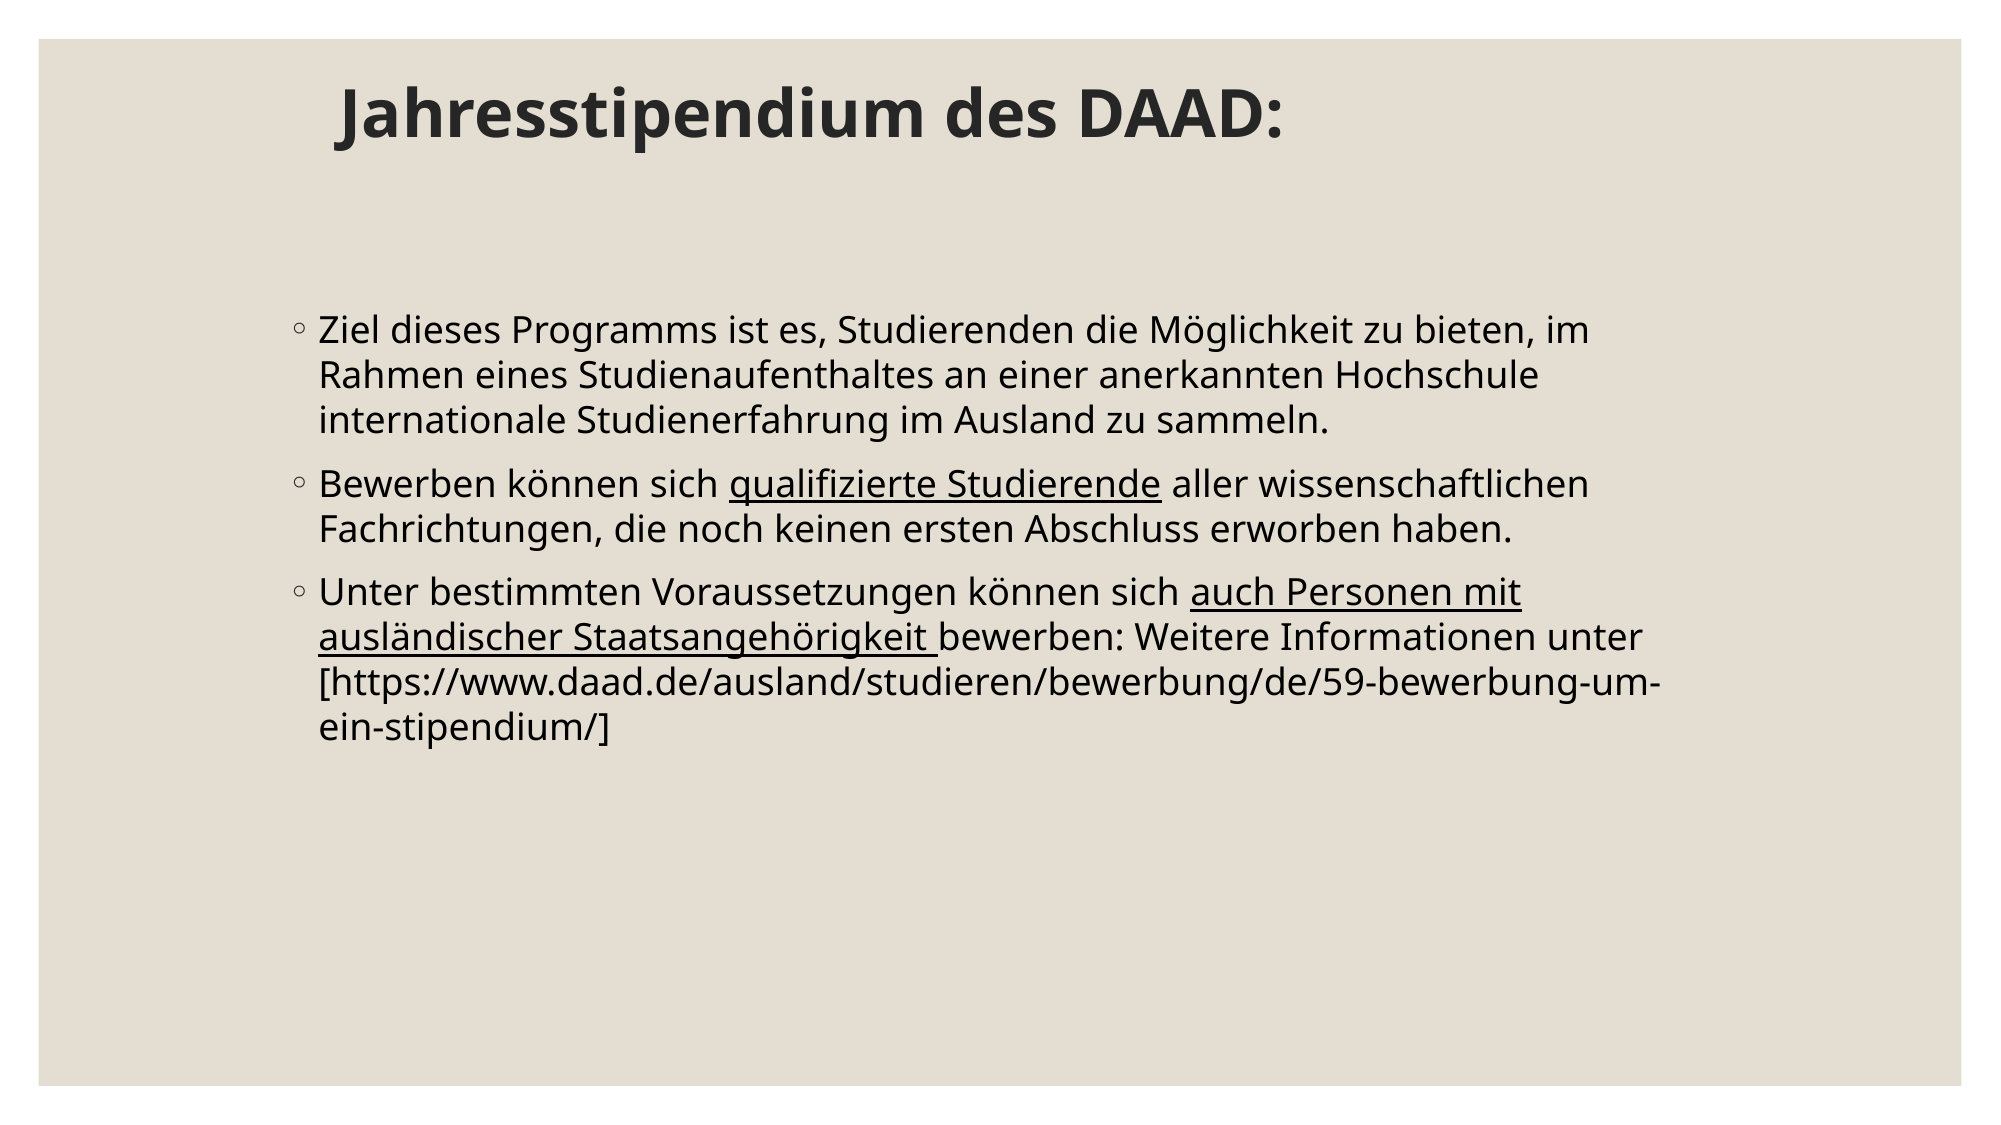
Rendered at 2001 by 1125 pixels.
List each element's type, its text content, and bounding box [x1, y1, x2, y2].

title Jahresstipendium des DAAD: [324, 45, 1680, 188]
list Ziel dieses Programms ist es, Studierenden die Möglichkeit zu bieten, im Rahmen eines Studienaufenthaltes an einer anerkannten Hochschule internationale Studienerfahrung im Ausland zu sammeln. Bewerben können sich qualifizierte Studierende aller wissenschaftlichen Fachrichtungen, die noch keinen ersten Abschluss erworben haben. Unter bestimmten Voraussetzungen können sich auch Personen mit ausländischer Staatsangehörigkeit bewerben: Weitere Informationen unter [https://www.daad.de/ausland/studieren/bewerbung/de/59-bewerbung-um-ein-stipendium/] [273, 298, 1739, 1005]
